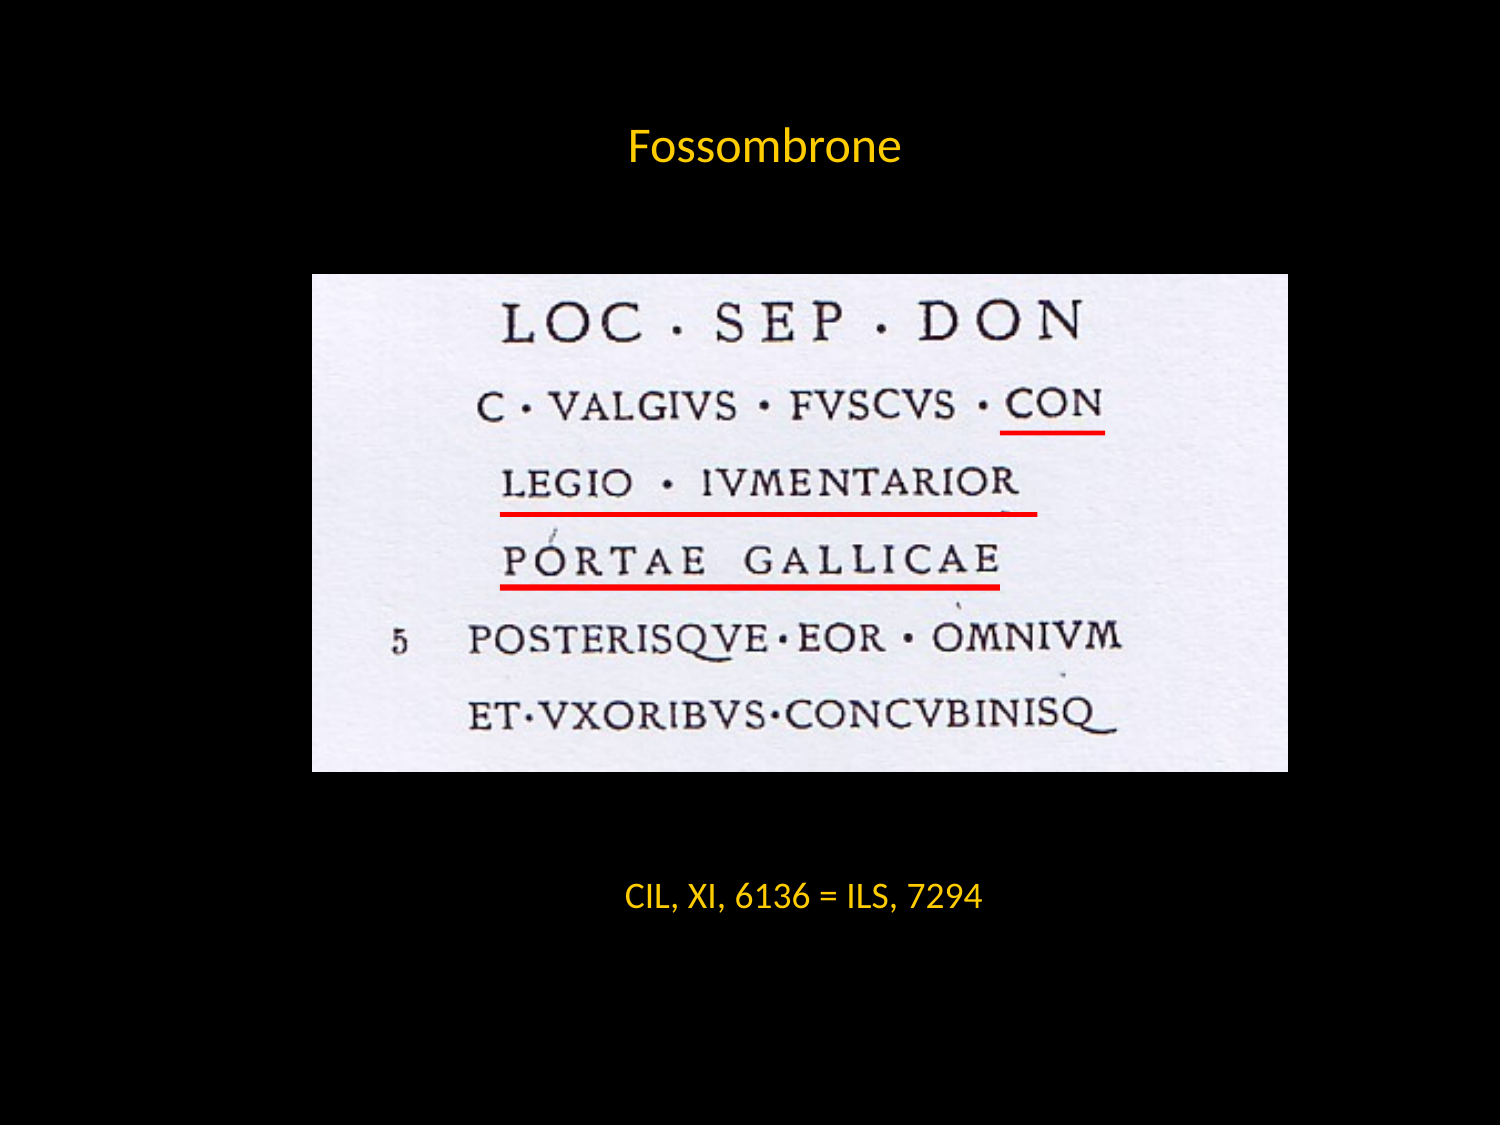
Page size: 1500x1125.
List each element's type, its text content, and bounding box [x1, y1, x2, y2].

text_box CIL, XI, 6136 = ILS, 7294 [609, 863, 998, 924]
text_box Fossombrone [613, 105, 918, 181]
picture [312, 274, 1288, 772]
